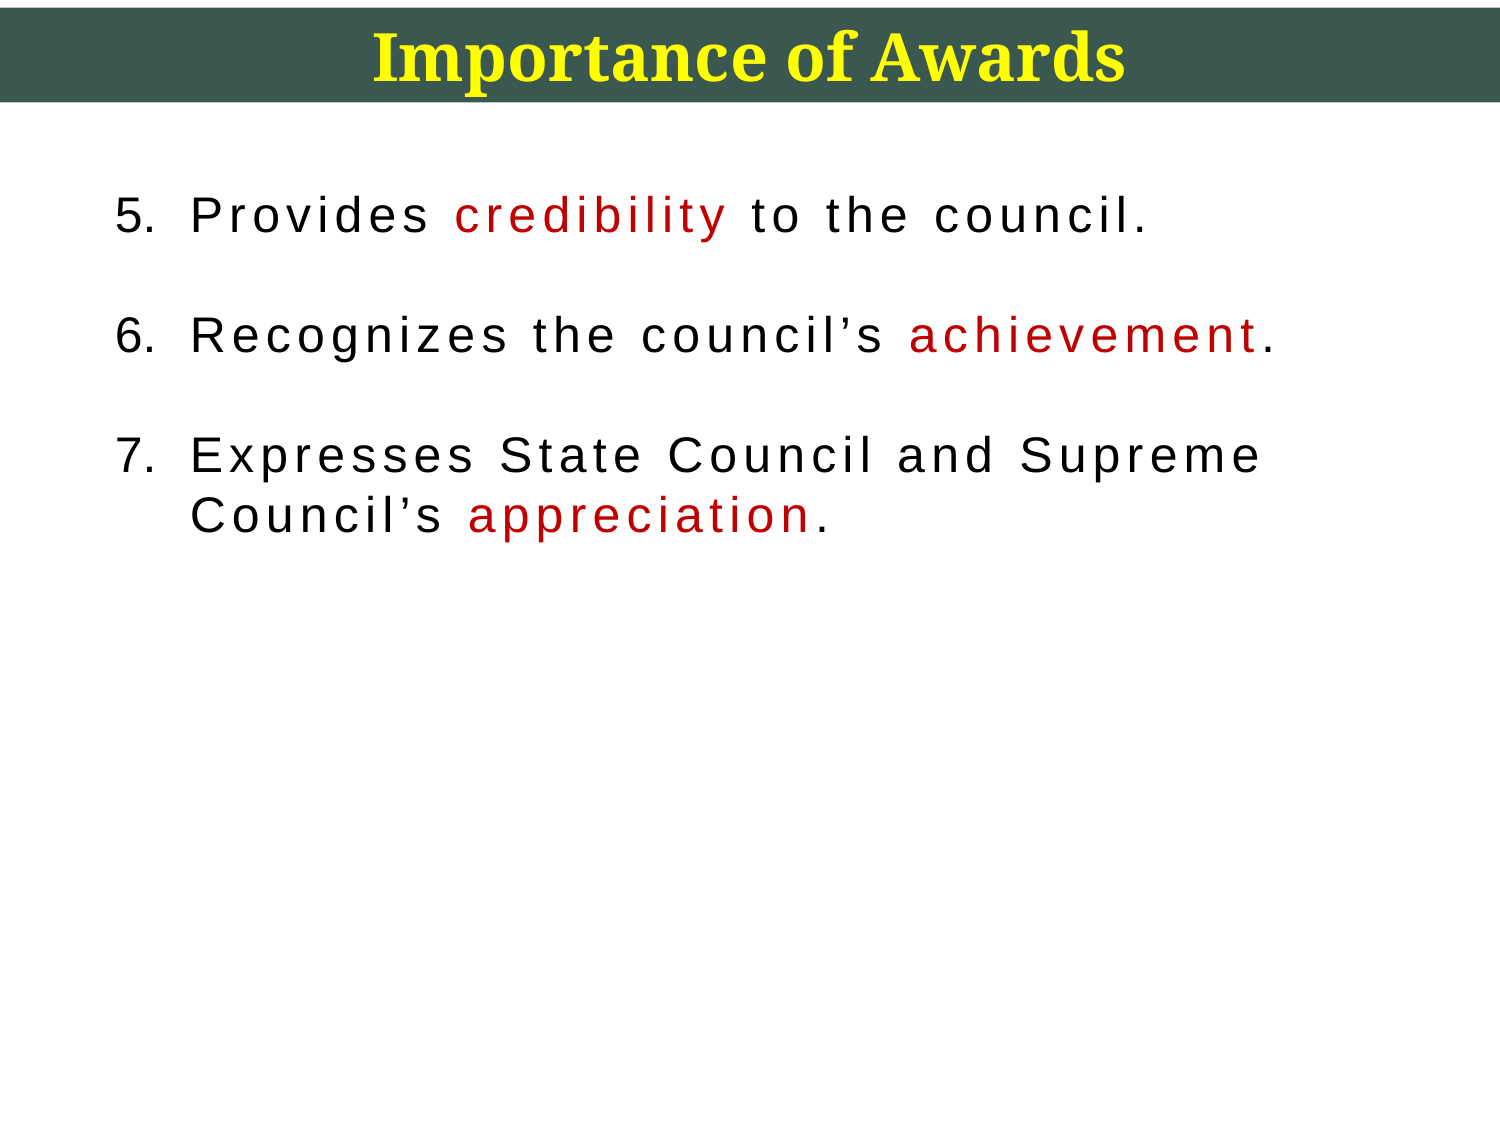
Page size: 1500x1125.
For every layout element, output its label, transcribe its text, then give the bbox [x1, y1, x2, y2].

text_box Importance of Awards [0, 7, 1500, 103]
text_box Provides credibility to the council. Recognizes the council’s achievement. Expresses State Council and Supreme Council’s appreciation. [99, 174, 1425, 1075]
